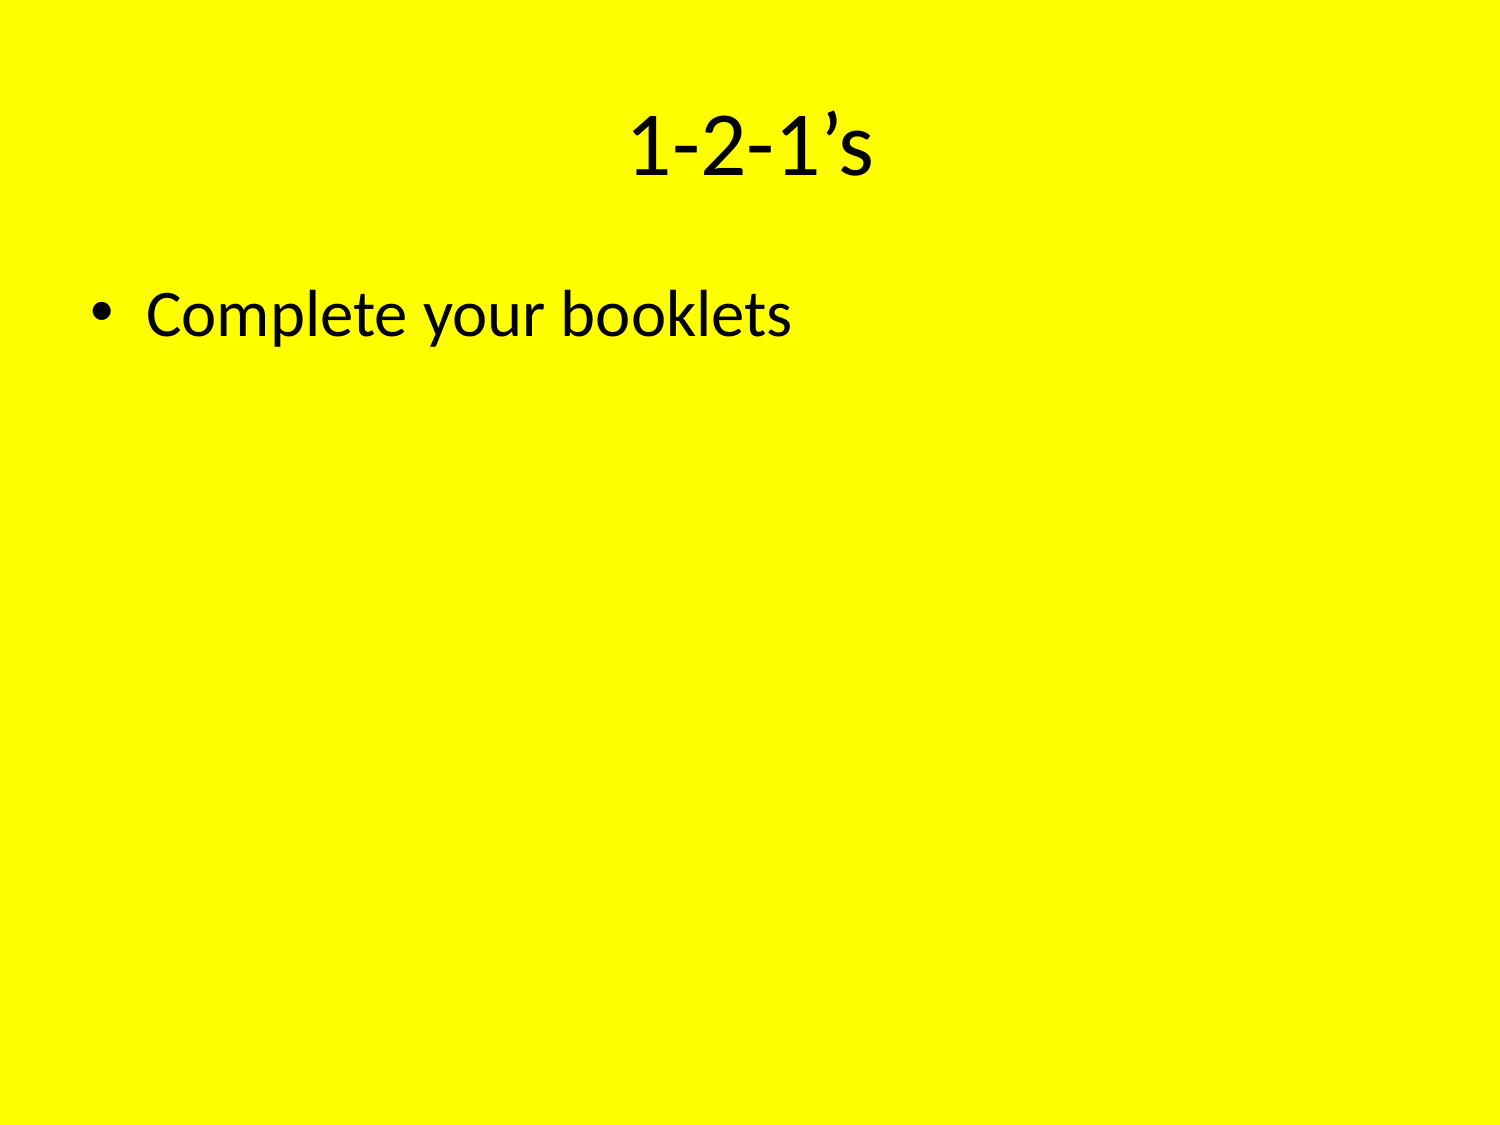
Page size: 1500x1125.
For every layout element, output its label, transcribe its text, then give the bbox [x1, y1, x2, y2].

list Complete your booklets [75, 262, 1425, 1005]
title 1-2-1’s [75, 45, 1425, 233]
